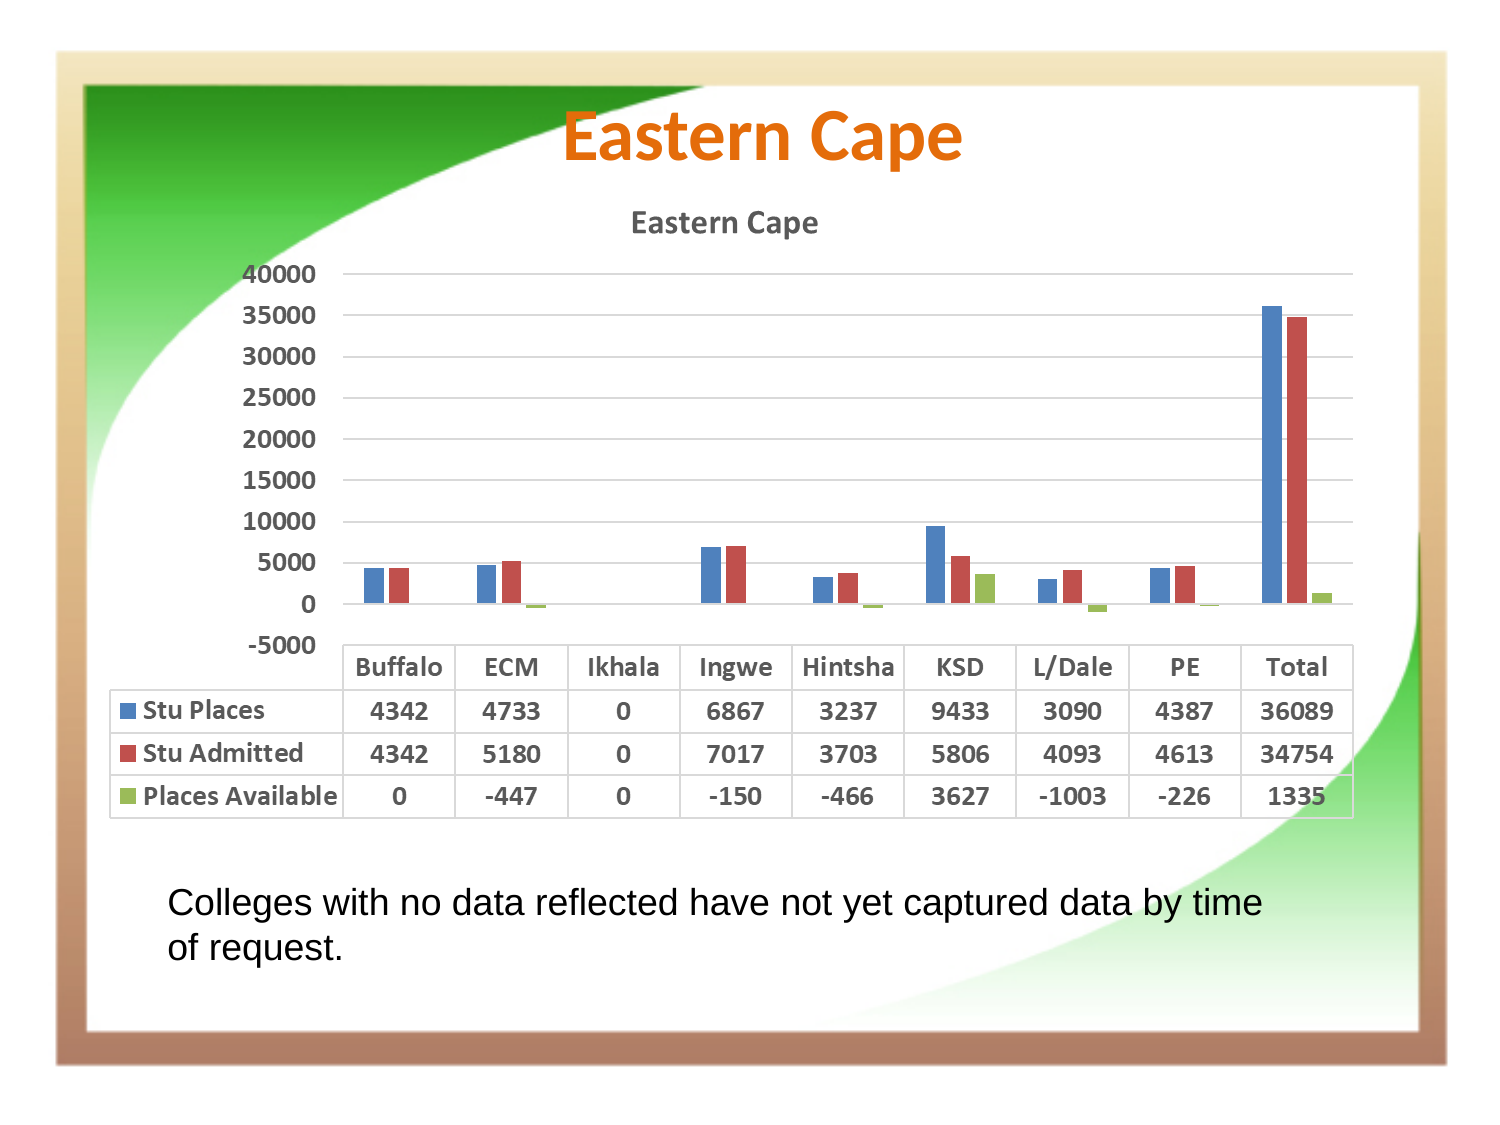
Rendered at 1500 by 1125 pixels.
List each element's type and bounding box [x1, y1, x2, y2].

picture [0, 0, 1500, 1125]
list [66, 176, 1385, 837]
